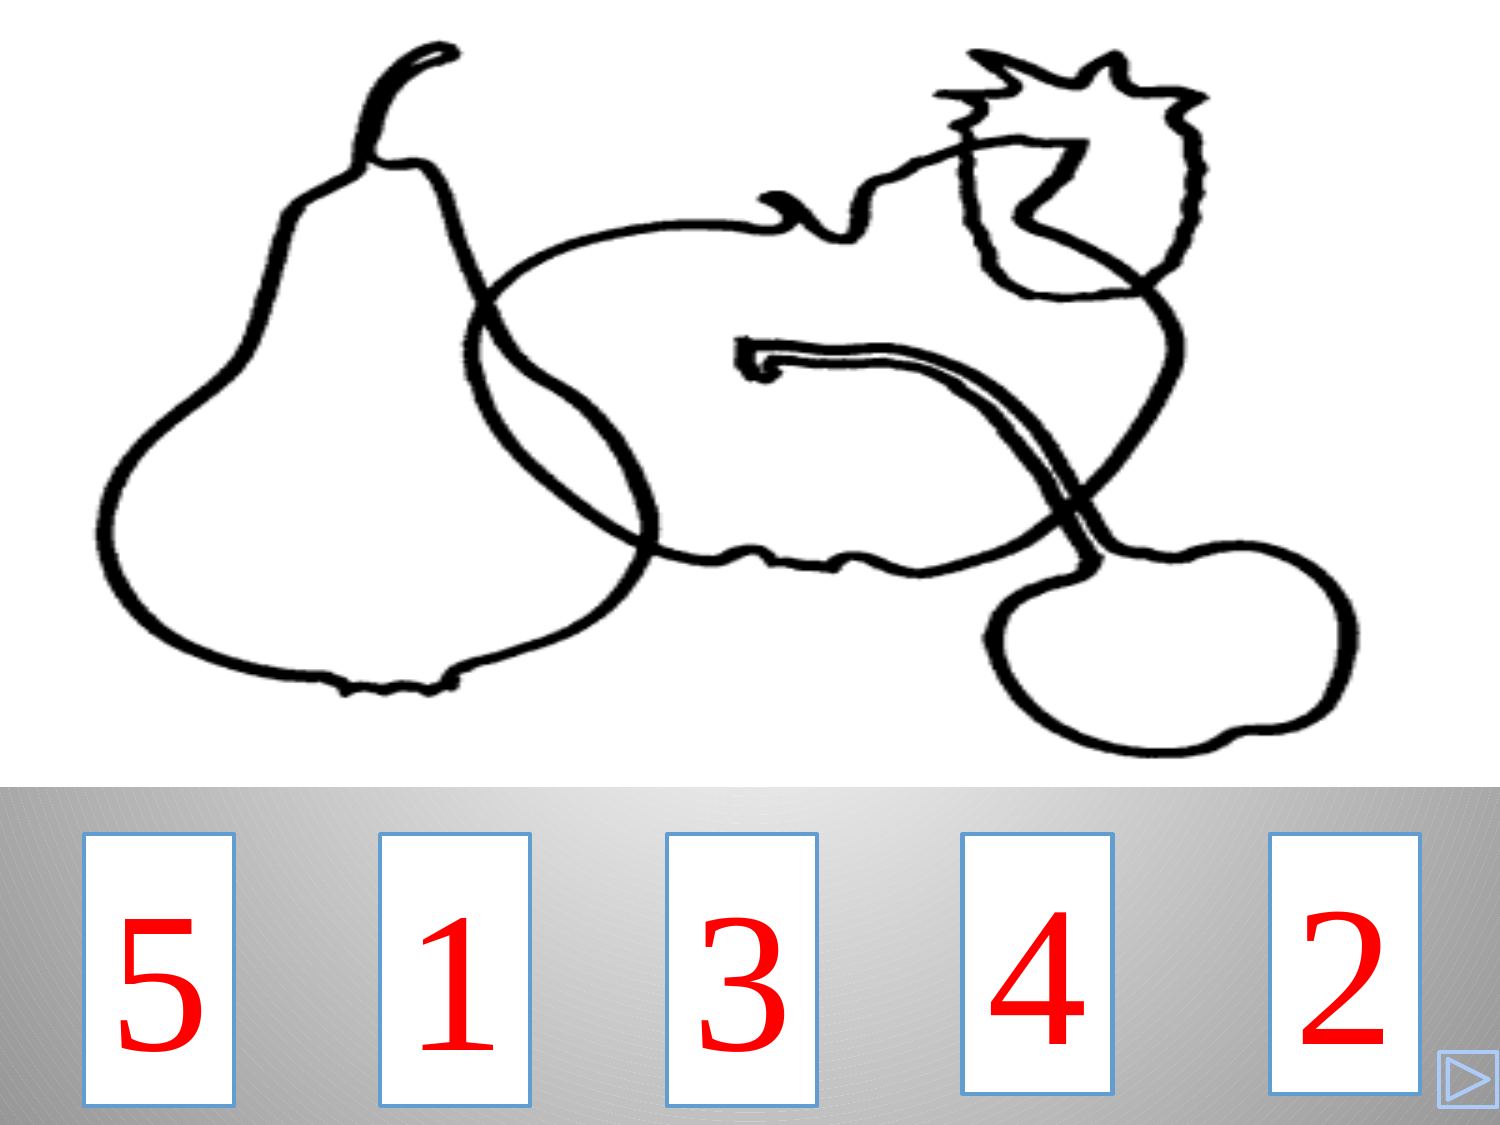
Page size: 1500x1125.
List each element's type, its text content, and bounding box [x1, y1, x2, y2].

text_box 5 [82, 832, 236, 1108]
text_box [1437, 1050, 1499, 1109]
text_box 4 [960, 832, 1115, 1096]
text_box 2 [1268, 832, 1422, 1096]
text_box 1 [378, 832, 532, 1108]
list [0, 0, 1500, 788]
text_box 3 [665, 832, 819, 1108]
